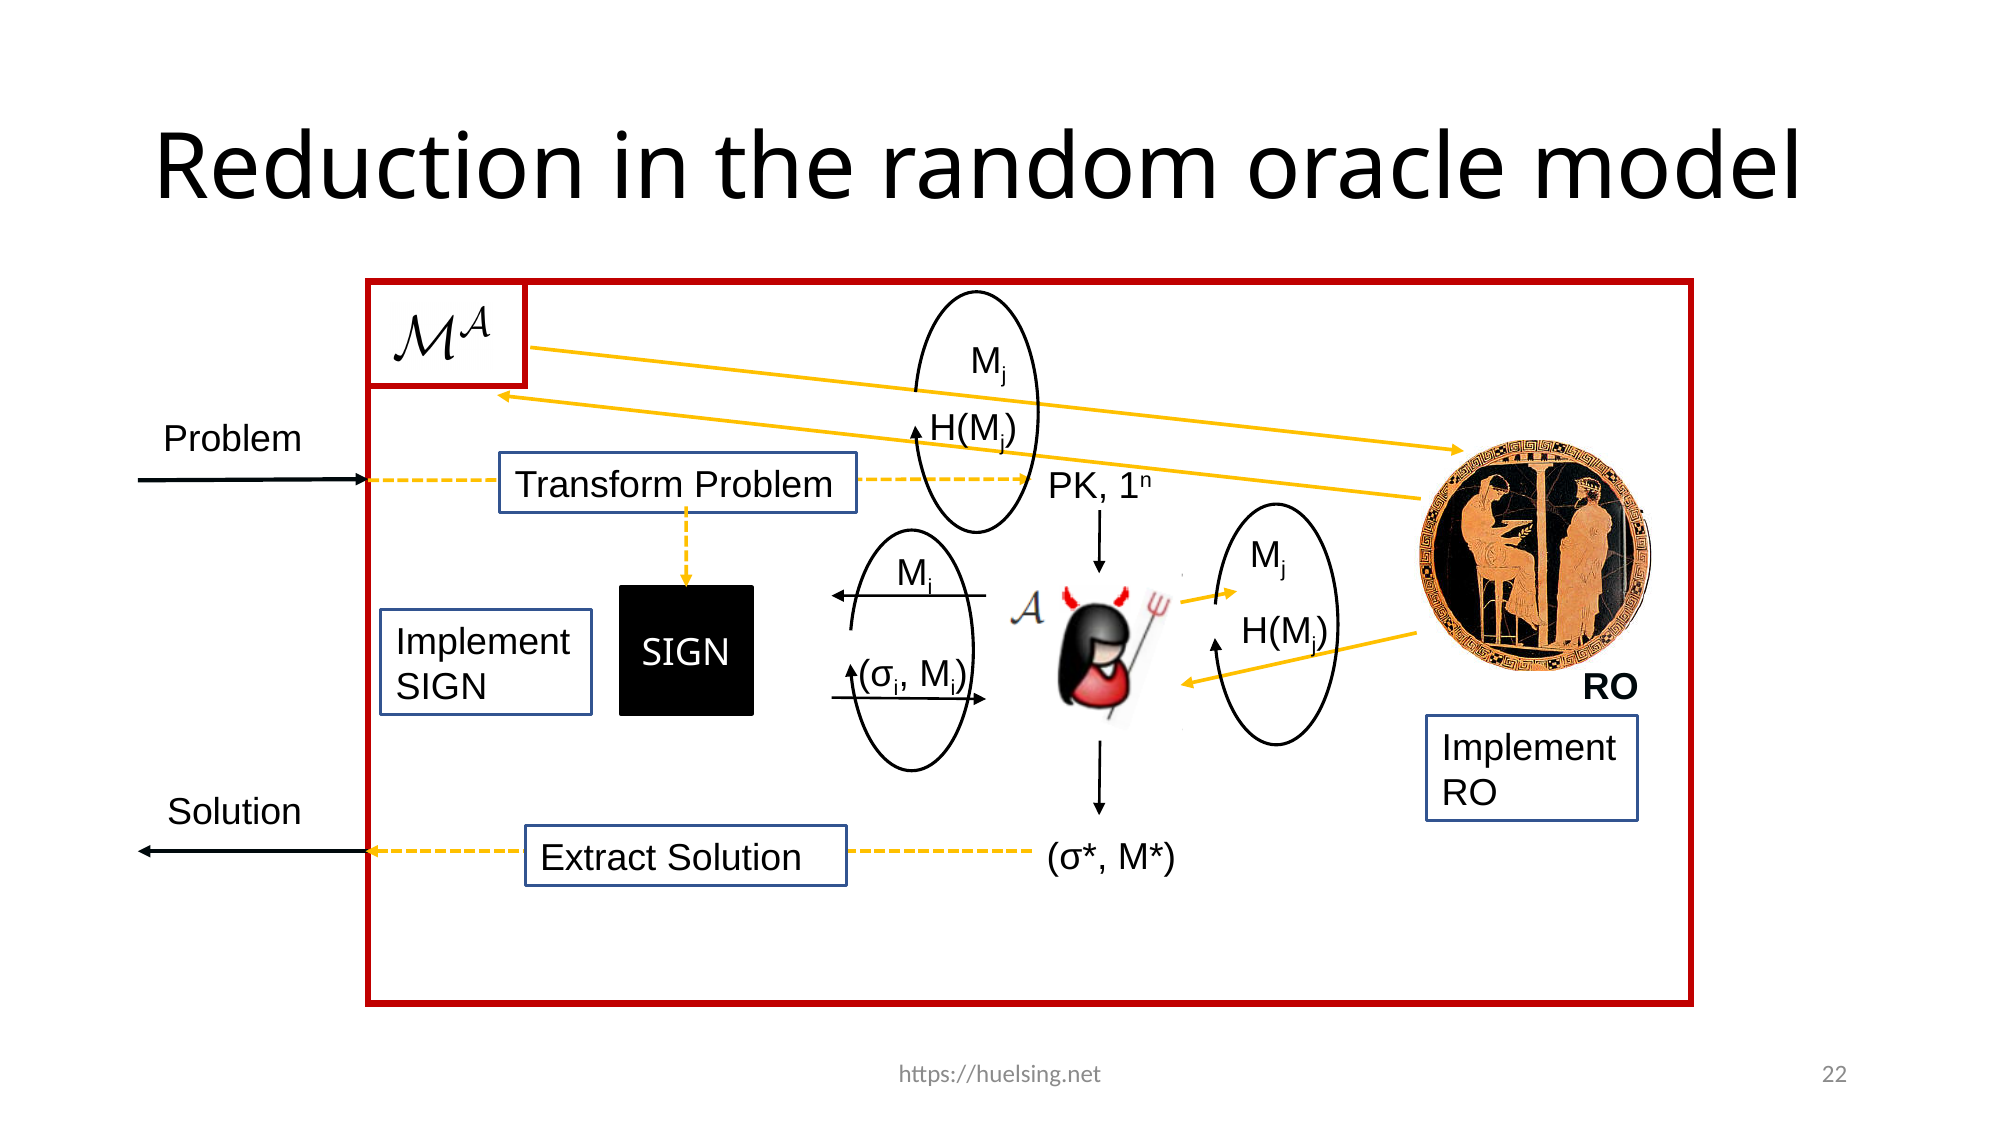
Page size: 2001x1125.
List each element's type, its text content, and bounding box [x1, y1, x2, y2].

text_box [530, 347, 1464, 451]
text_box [137, 281, 1691, 1004]
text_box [1180, 632, 1417, 686]
title Reduction in the random oracle model [137, 59, 1863, 278]
picture [1408, 439, 1653, 672]
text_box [1180, 557, 1407, 603]
footer https://huelsing.net [662, 1042, 1338, 1103]
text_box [497, 395, 1421, 499]
slide_number 22 [1412, 1042, 1863, 1103]
